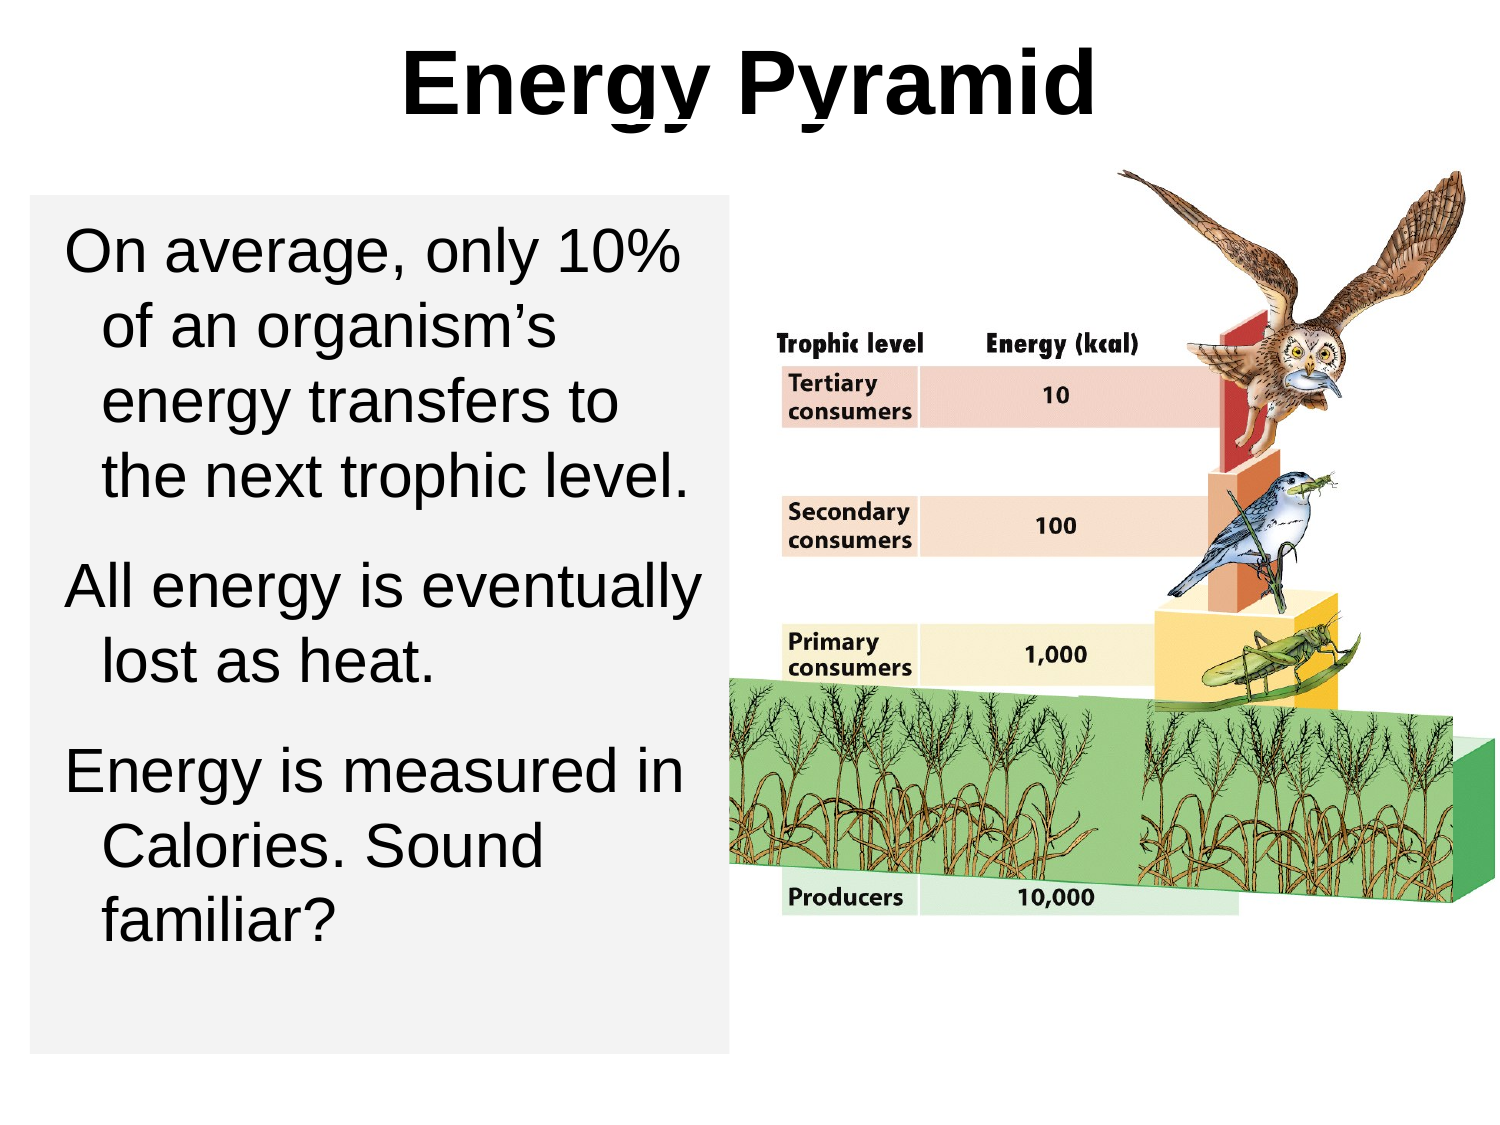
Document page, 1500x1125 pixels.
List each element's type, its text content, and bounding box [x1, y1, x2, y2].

picture [481, 154, 1500, 960]
text_box On average, only 10% of an organism’s energy transfers to the next trophic level. All energy is eventually lost as heat. Energy is measured in Calories. Sound familiar? [29, 195, 730, 1054]
text_box Energy Pyramid [75, 0, 1425, 156]
